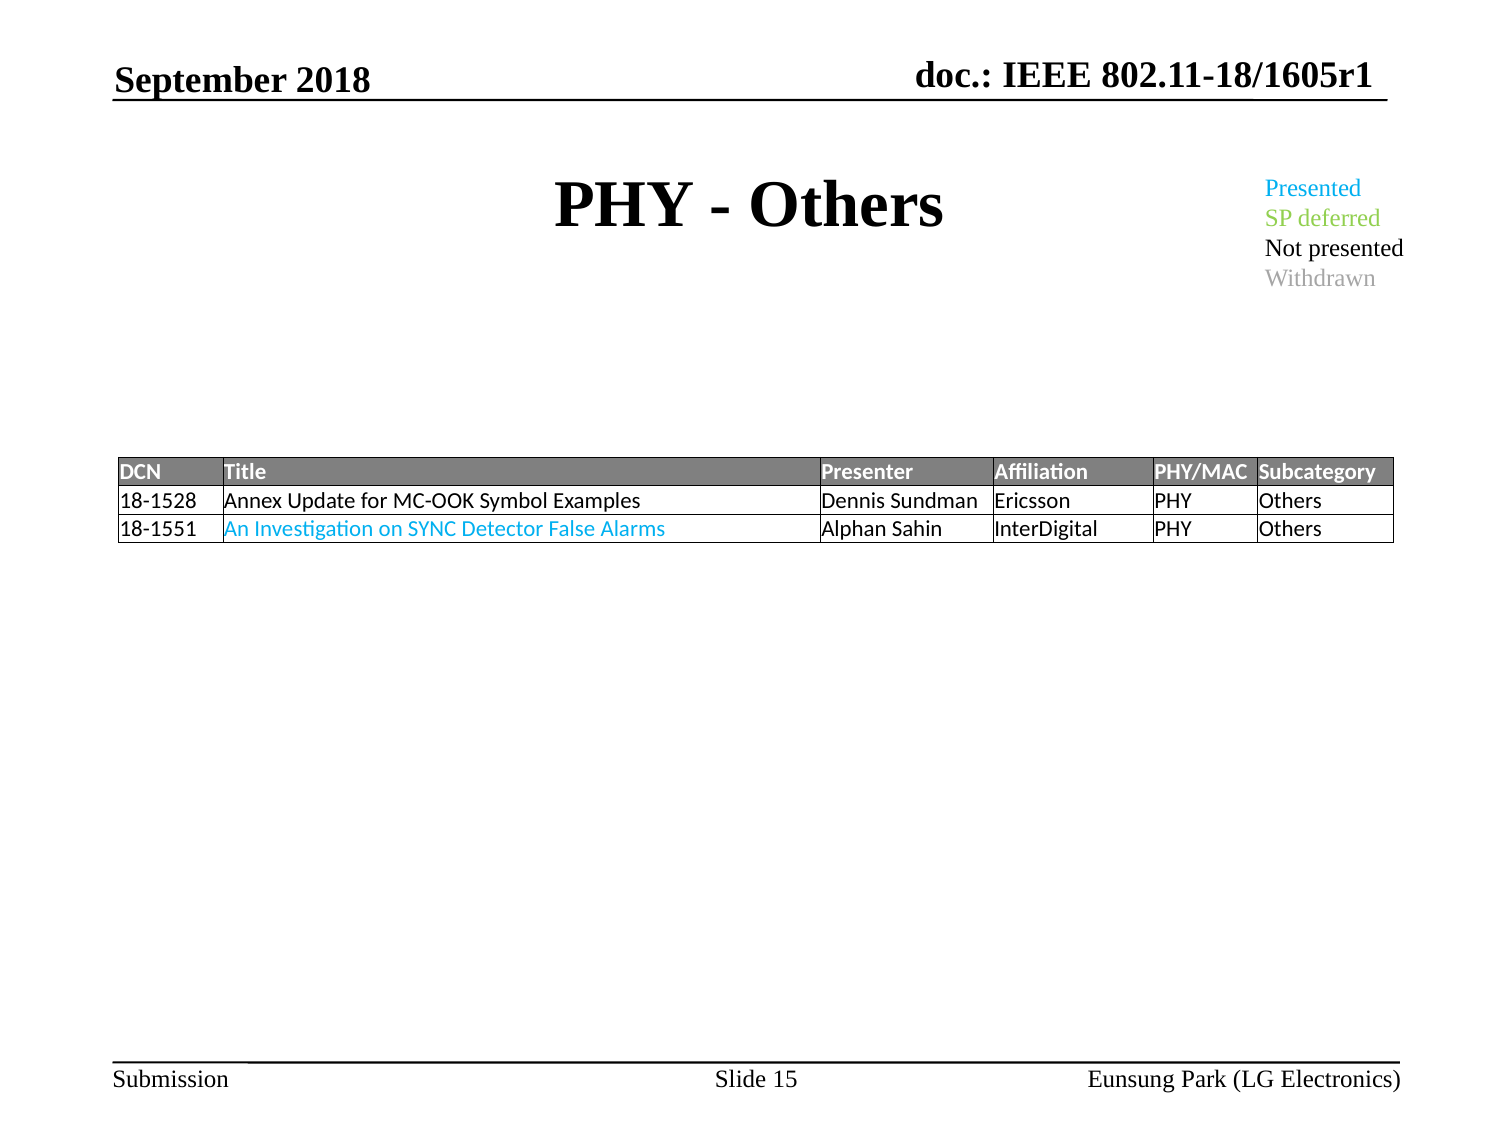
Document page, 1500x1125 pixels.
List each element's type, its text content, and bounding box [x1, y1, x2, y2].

table_header PHY/MAC [1154, 458, 1257, 485]
table_cell Dennis Sundman [821, 486, 993, 514]
table_cell Annex Update for MC-OOK Symbol Examples [224, 486, 820, 514]
table_cell InterDigital [994, 515, 1153, 542]
table_header Title [224, 458, 820, 485]
table_header DCN [119, 458, 223, 485]
table_cell PHY [1154, 515, 1257, 542]
table_header Affiliation [994, 458, 1153, 485]
footer Eunsung Park (LG Electronics) [949, 1061, 1402, 1093]
table_cell 18-1551 [119, 515, 223, 542]
table_cell 18-1528 [119, 486, 223, 514]
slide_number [114, 0, 374, 101]
table_header Subcategory [1258, 458, 1393, 485]
table_cell Others [1258, 515, 1393, 542]
table_cell Others [1258, 486, 1393, 514]
table_cell PHY [1154, 486, 1257, 514]
text_box Presented SP deferred Not presented Withdrawn [1250, 164, 1500, 299]
table_cell Alphan Sahin [821, 515, 993, 542]
title PHY - Others [112, 112, 1388, 288]
slide_number Slide 15 [712, 1061, 800, 1093]
table_cell Ericsson [994, 486, 1153, 514]
table_cell An Investigation on SYNC Detector False Alarms [224, 515, 820, 542]
table_header Presenter [821, 458, 993, 485]
